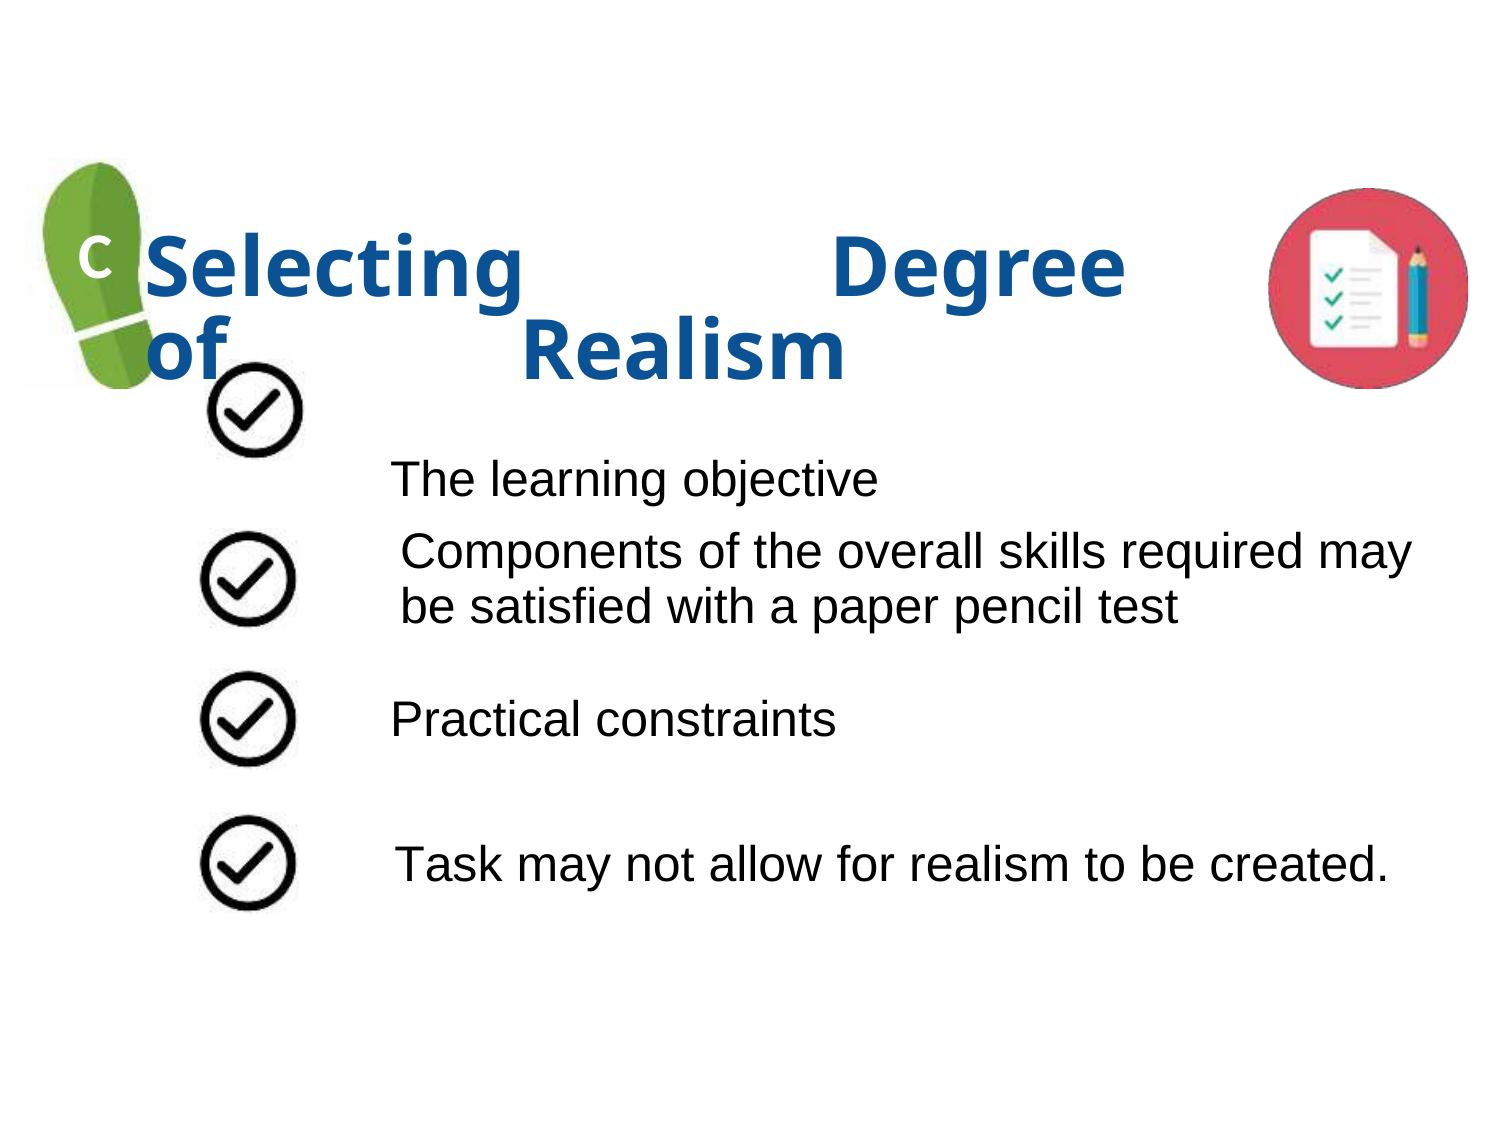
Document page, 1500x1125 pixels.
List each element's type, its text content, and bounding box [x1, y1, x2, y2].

text_box [197, 812, 299, 914]
text_box [197, 528, 299, 630]
text_box Practical constraints [387, 693, 850, 748]
text_box [1268, 188, 1469, 389]
text_box Selecting Degree of Realism The learning objective [142, 230, 1256, 428]
text_box Components of the overall skills required be satisfied with a paper pencil test [398, 524, 1316, 639]
text_box [24, 158, 175, 389]
text_box C [76, 225, 134, 306]
text_box [197, 668, 299, 770]
text_box Task may not allow for realism to be created. [392, 838, 1396, 893]
text_box may [1315, 524, 1424, 579]
text_box [204, 428, 306, 461]
